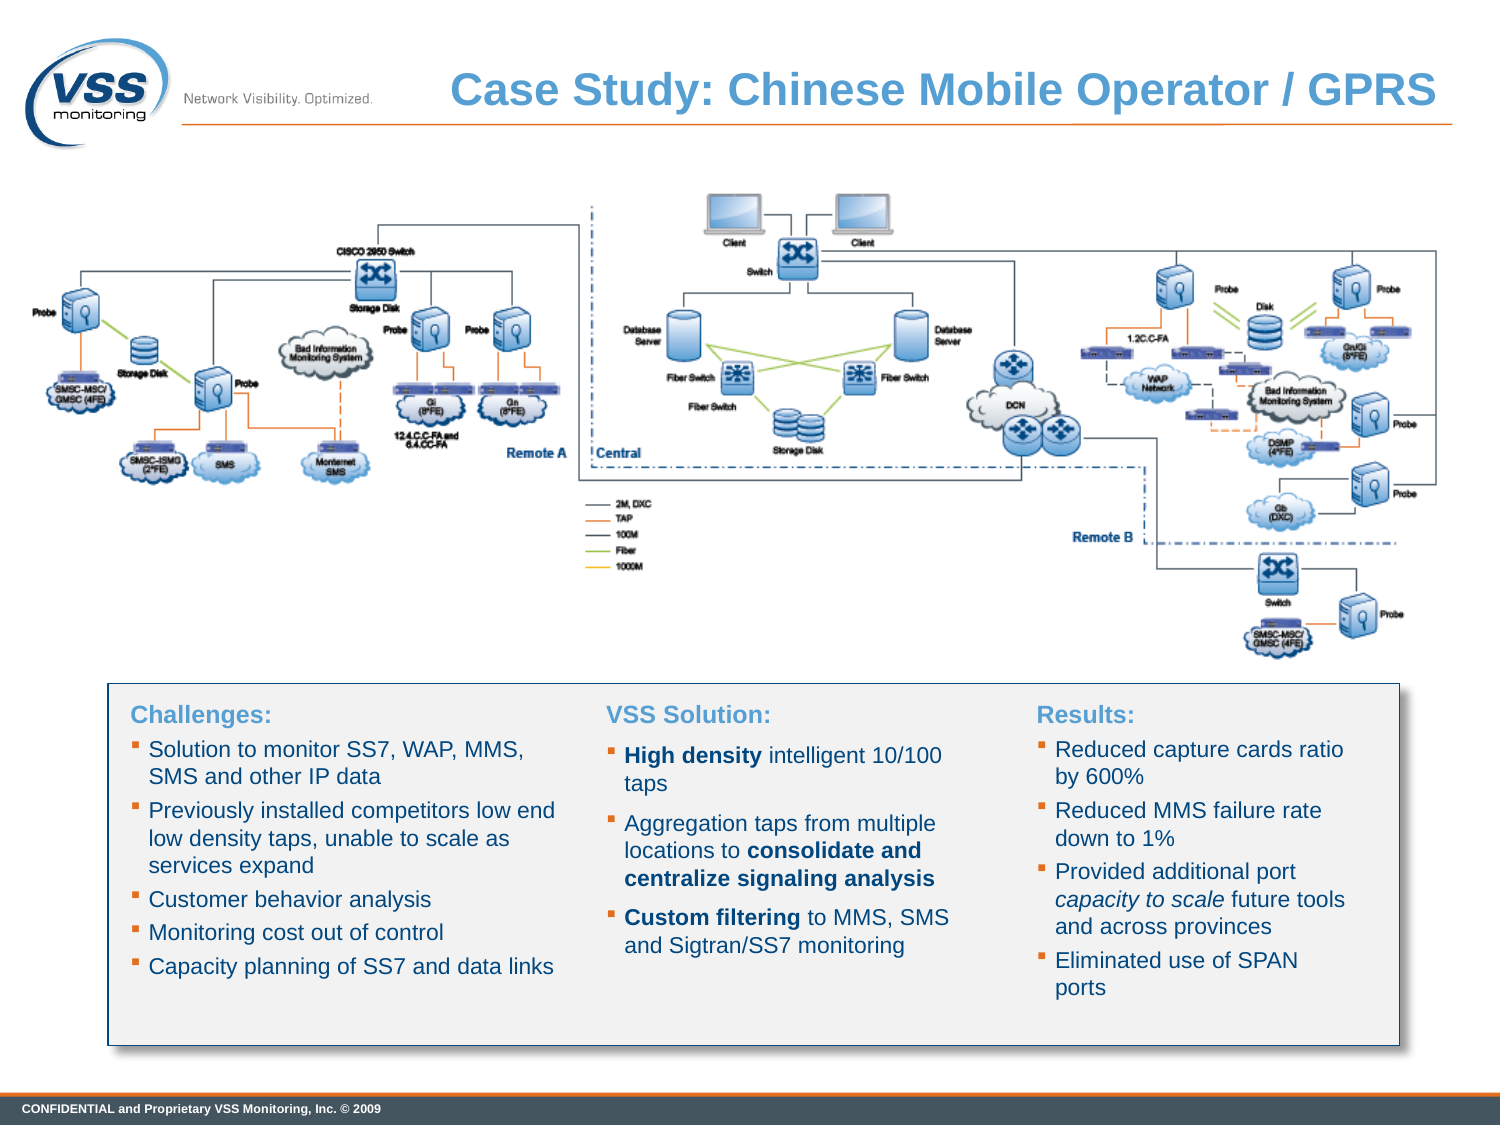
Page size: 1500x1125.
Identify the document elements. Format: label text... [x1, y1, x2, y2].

picture [17, 26, 384, 159]
title Case Study: Chinese Mobile Operator / GPRS [379, 30, 1453, 144]
picture [19, 177, 1453, 676]
text_box [108, 683, 1400, 1046]
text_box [115, 690, 1370, 1012]
